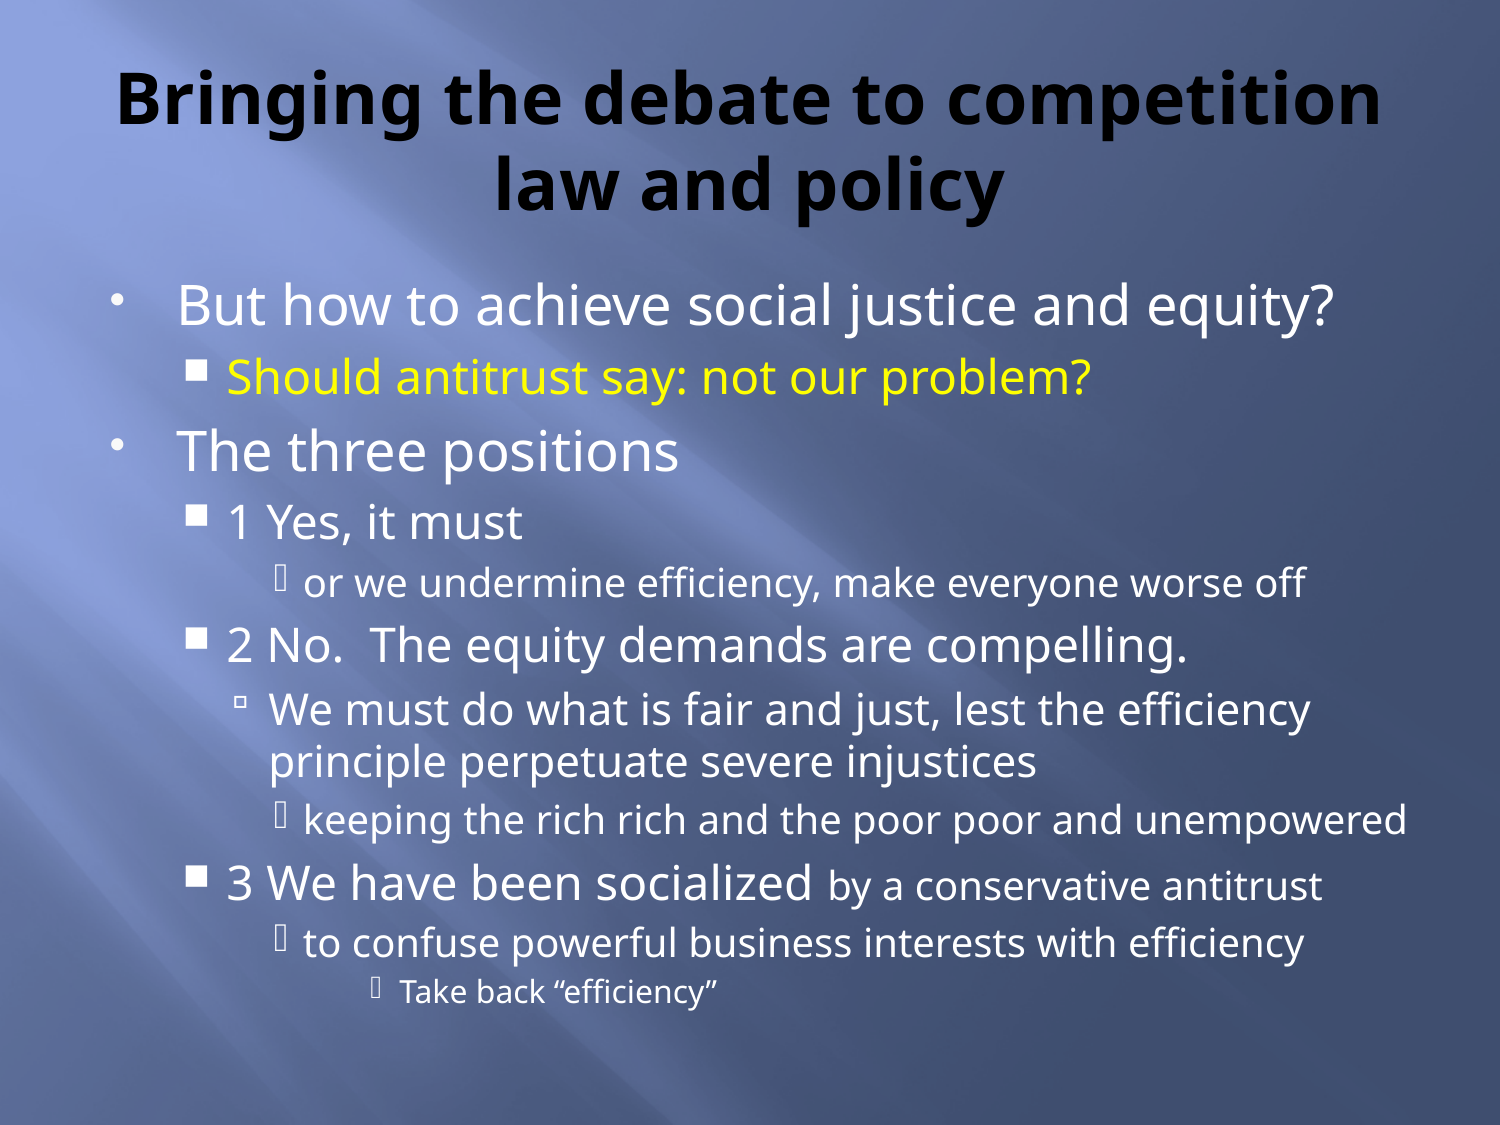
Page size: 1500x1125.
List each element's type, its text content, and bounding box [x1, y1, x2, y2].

list But how to achieve social justice and equity? Should antitrust say: not our problem? The three positions 1 Yes, it must or we undermine efficiency, make everyone worse off 2 No. The equity demands are compelling. We must do what is fair and just, lest the efficiency principle perpetuate severe injustices keeping the rich rich and the poor poor and unempowered 3 We have been socialized by a conservative antitrust to confuse powerful business interests with efficiency Take back “efficiency” [75, 262, 1425, 1035]
title Bringing the debate to competition law and policy [75, 45, 1425, 233]
